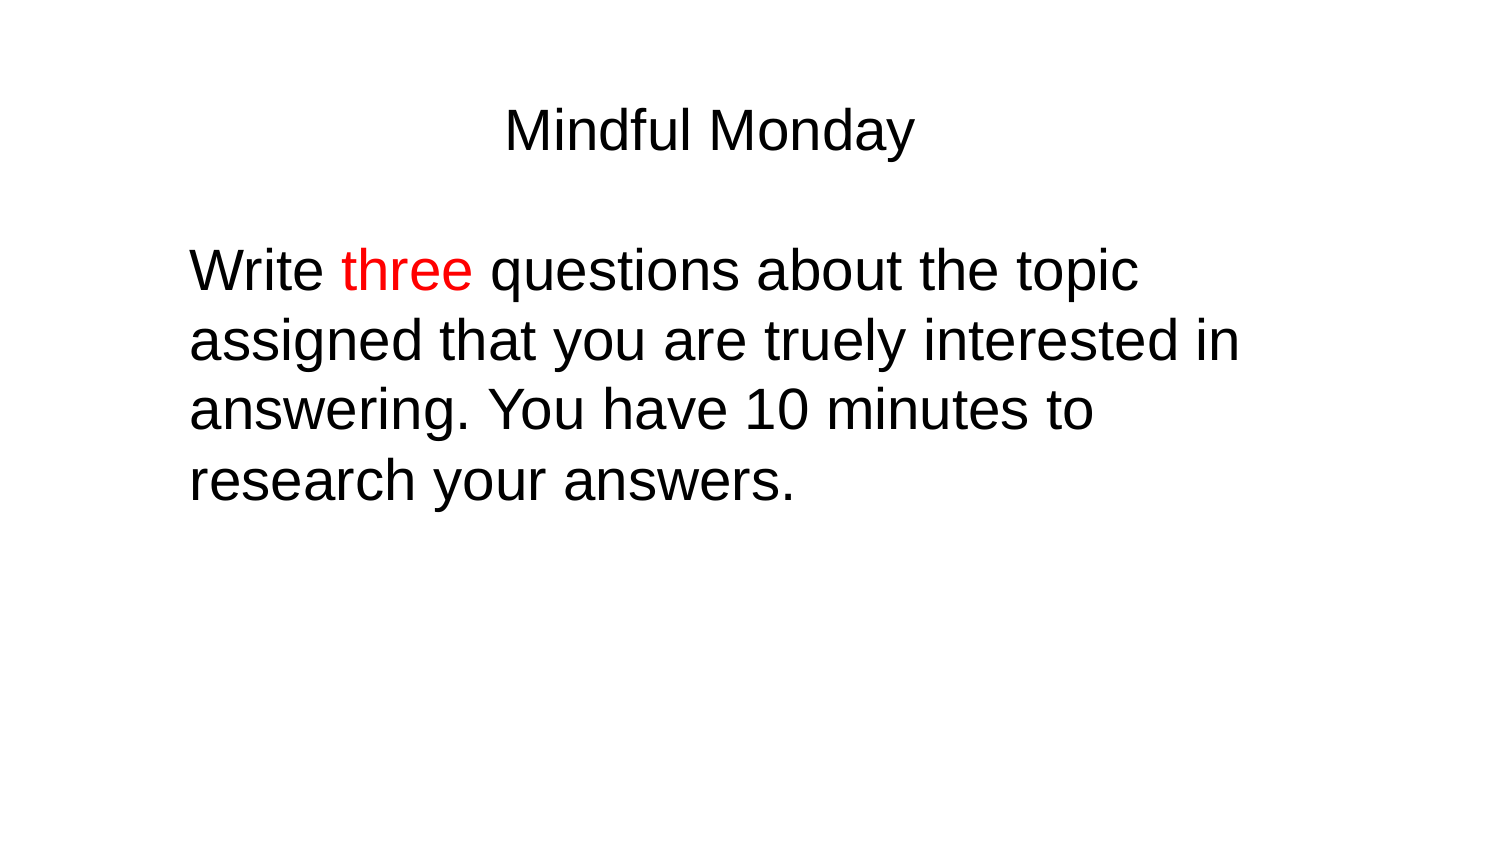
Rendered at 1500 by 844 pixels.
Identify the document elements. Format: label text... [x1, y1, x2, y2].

text_box Mindful Monday Write three questions about the topic assigned that you are truely interested in answering. You have 10 minutes to research your answers. [174, 84, 1263, 519]
